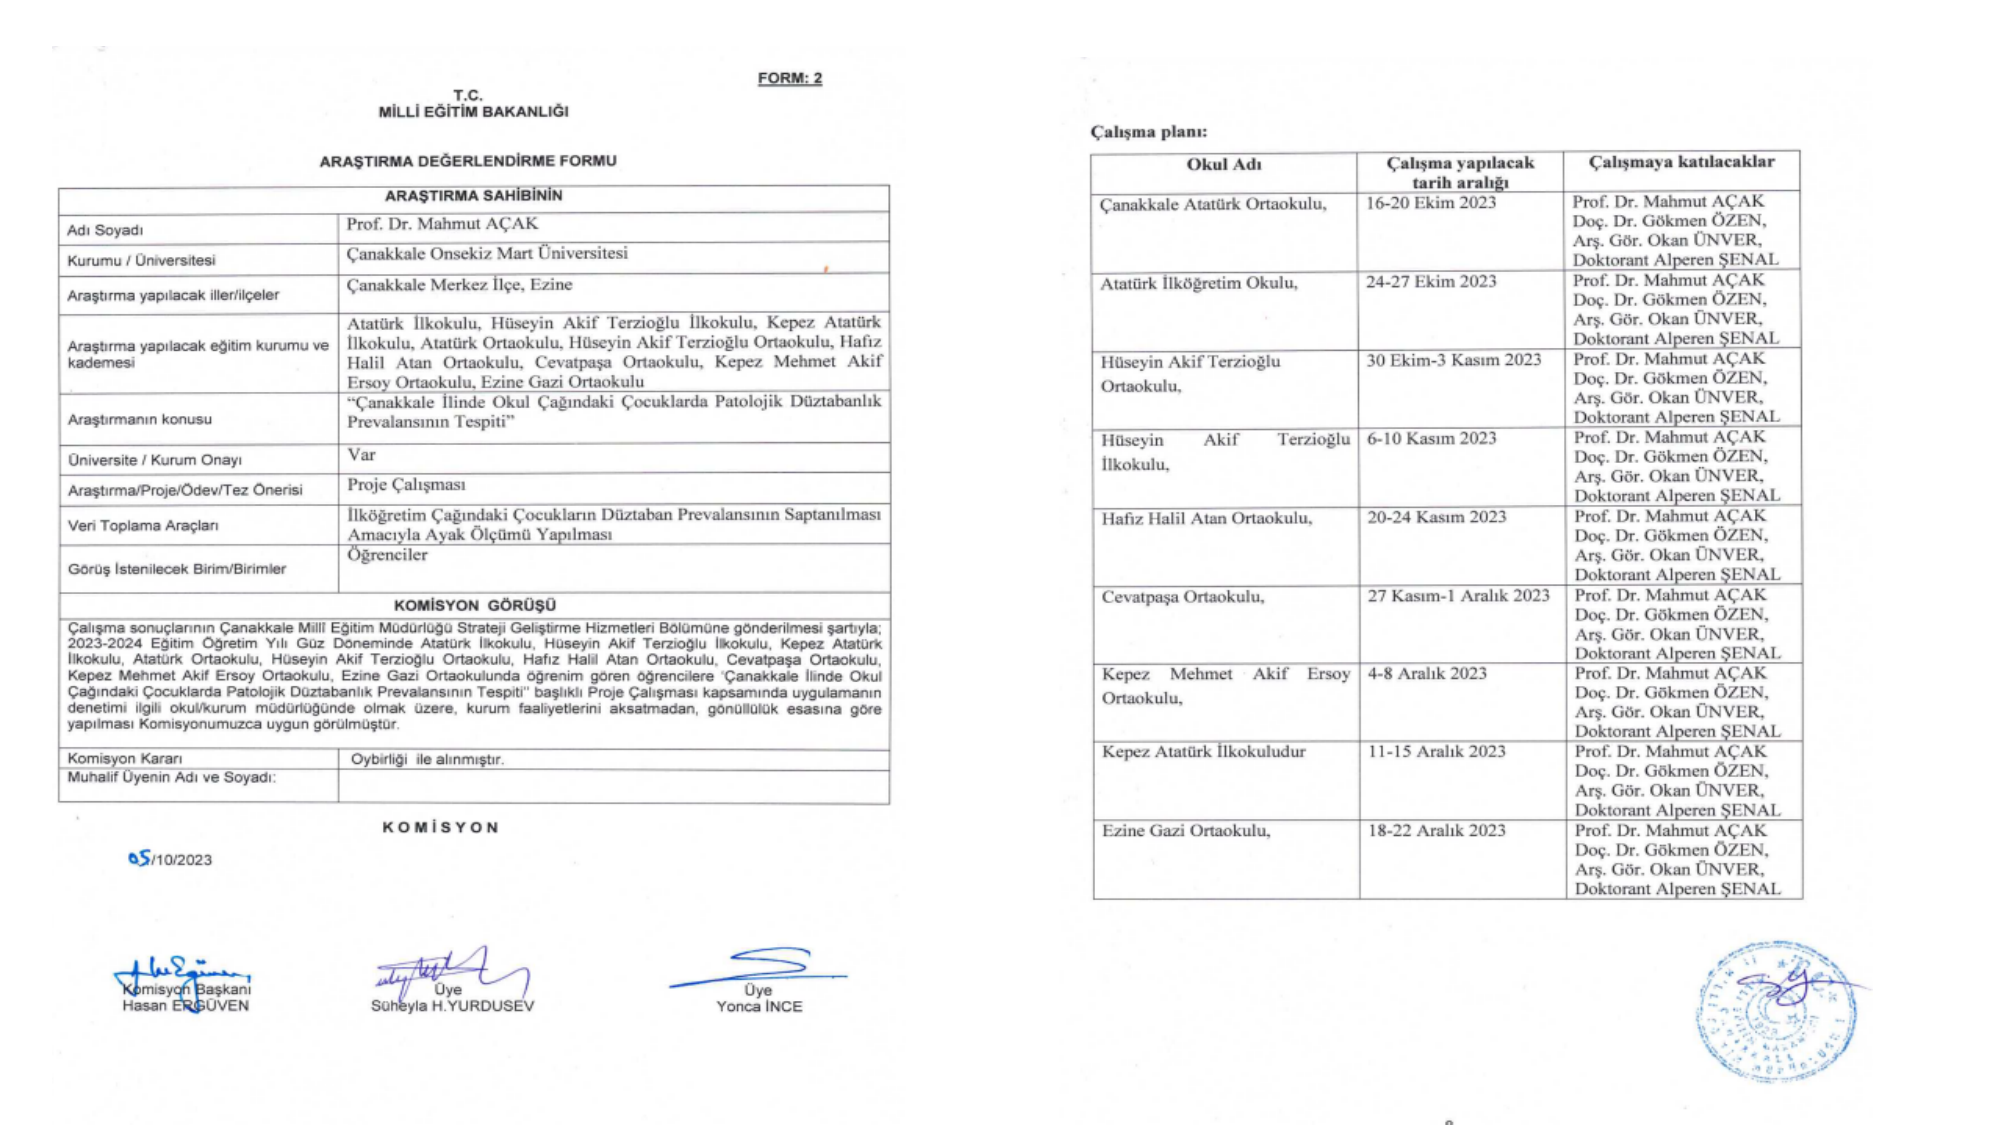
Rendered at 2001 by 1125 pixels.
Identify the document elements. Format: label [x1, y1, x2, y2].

picture [1059, 57, 1873, 1125]
picture [52, 46, 906, 1125]
